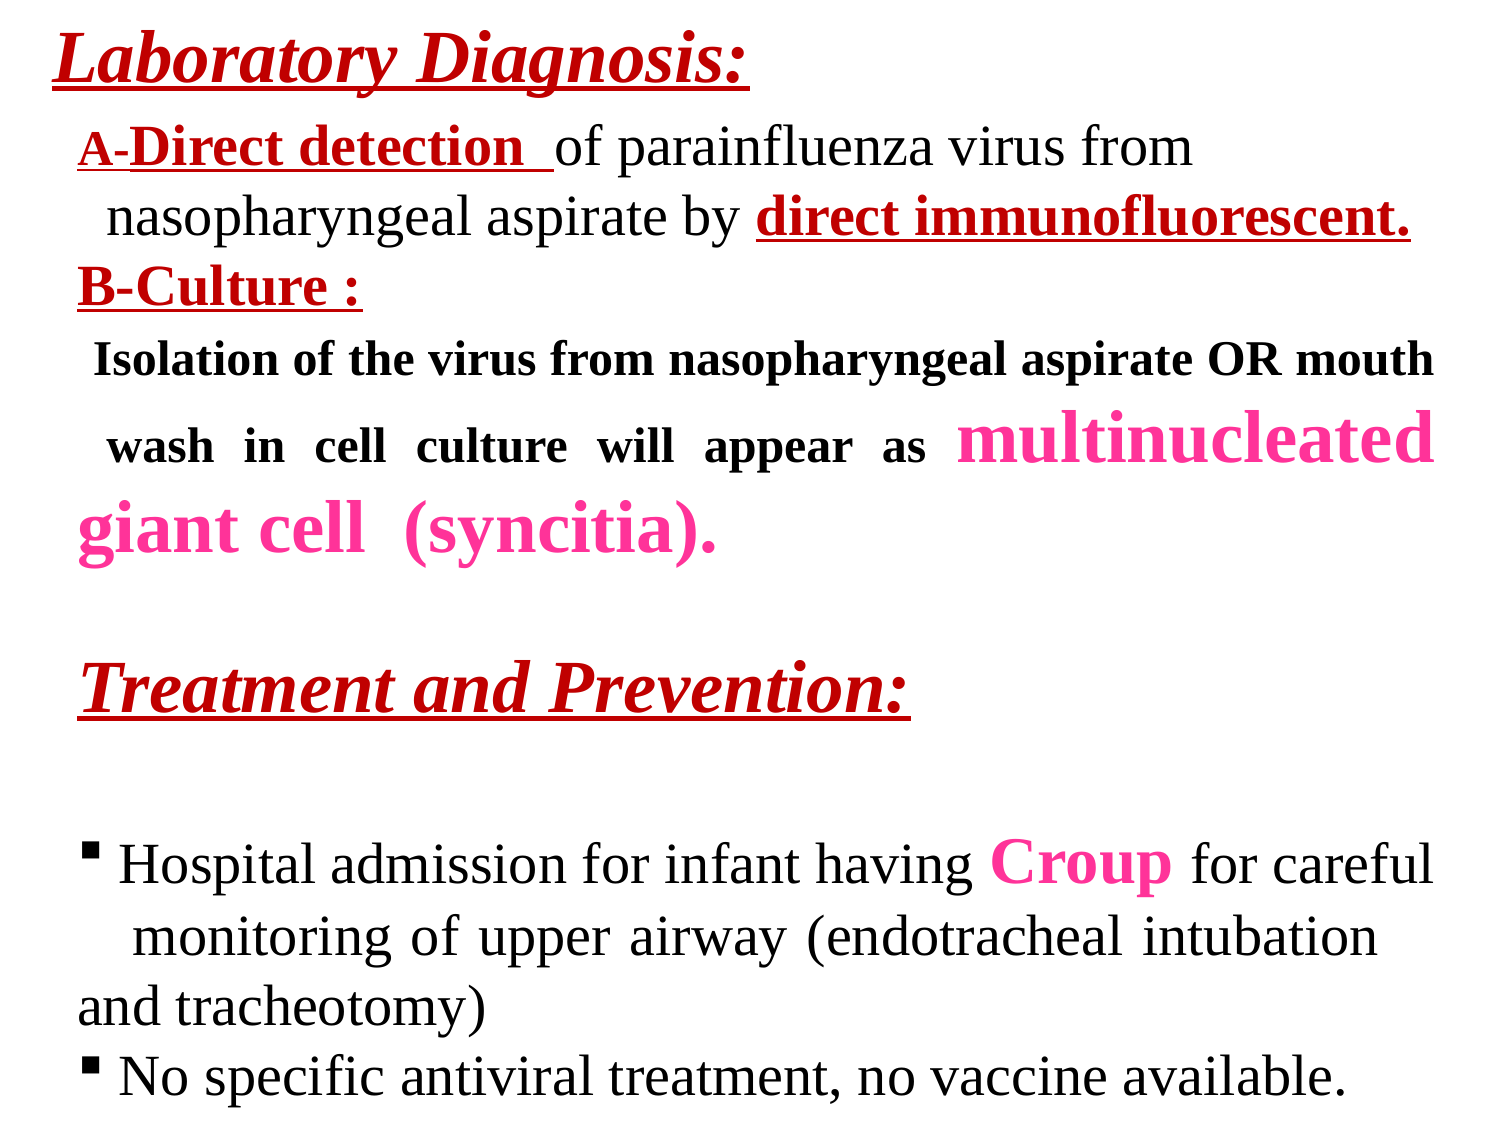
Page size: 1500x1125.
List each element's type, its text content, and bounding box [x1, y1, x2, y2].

text_box A-Direct detection of parainfluenza virus from nasopharyngeal aspirate by direct immunofluorescent. B-Culture : Isolation of the virus from nasopharyngeal aspirate OR mouth wash in cell culture will appear as multinucleated giant cell (syncitia). Treatment and Prevention: Hospital admission for infant having Croup for careful monitoring of upper airway (endotracheal intubation and tracheotomy) No specific antiviral treatment, no vaccine available. [62, 99, 1450, 1115]
text_box Laboratory Diagnosis: [37, 0, 1125, 105]
